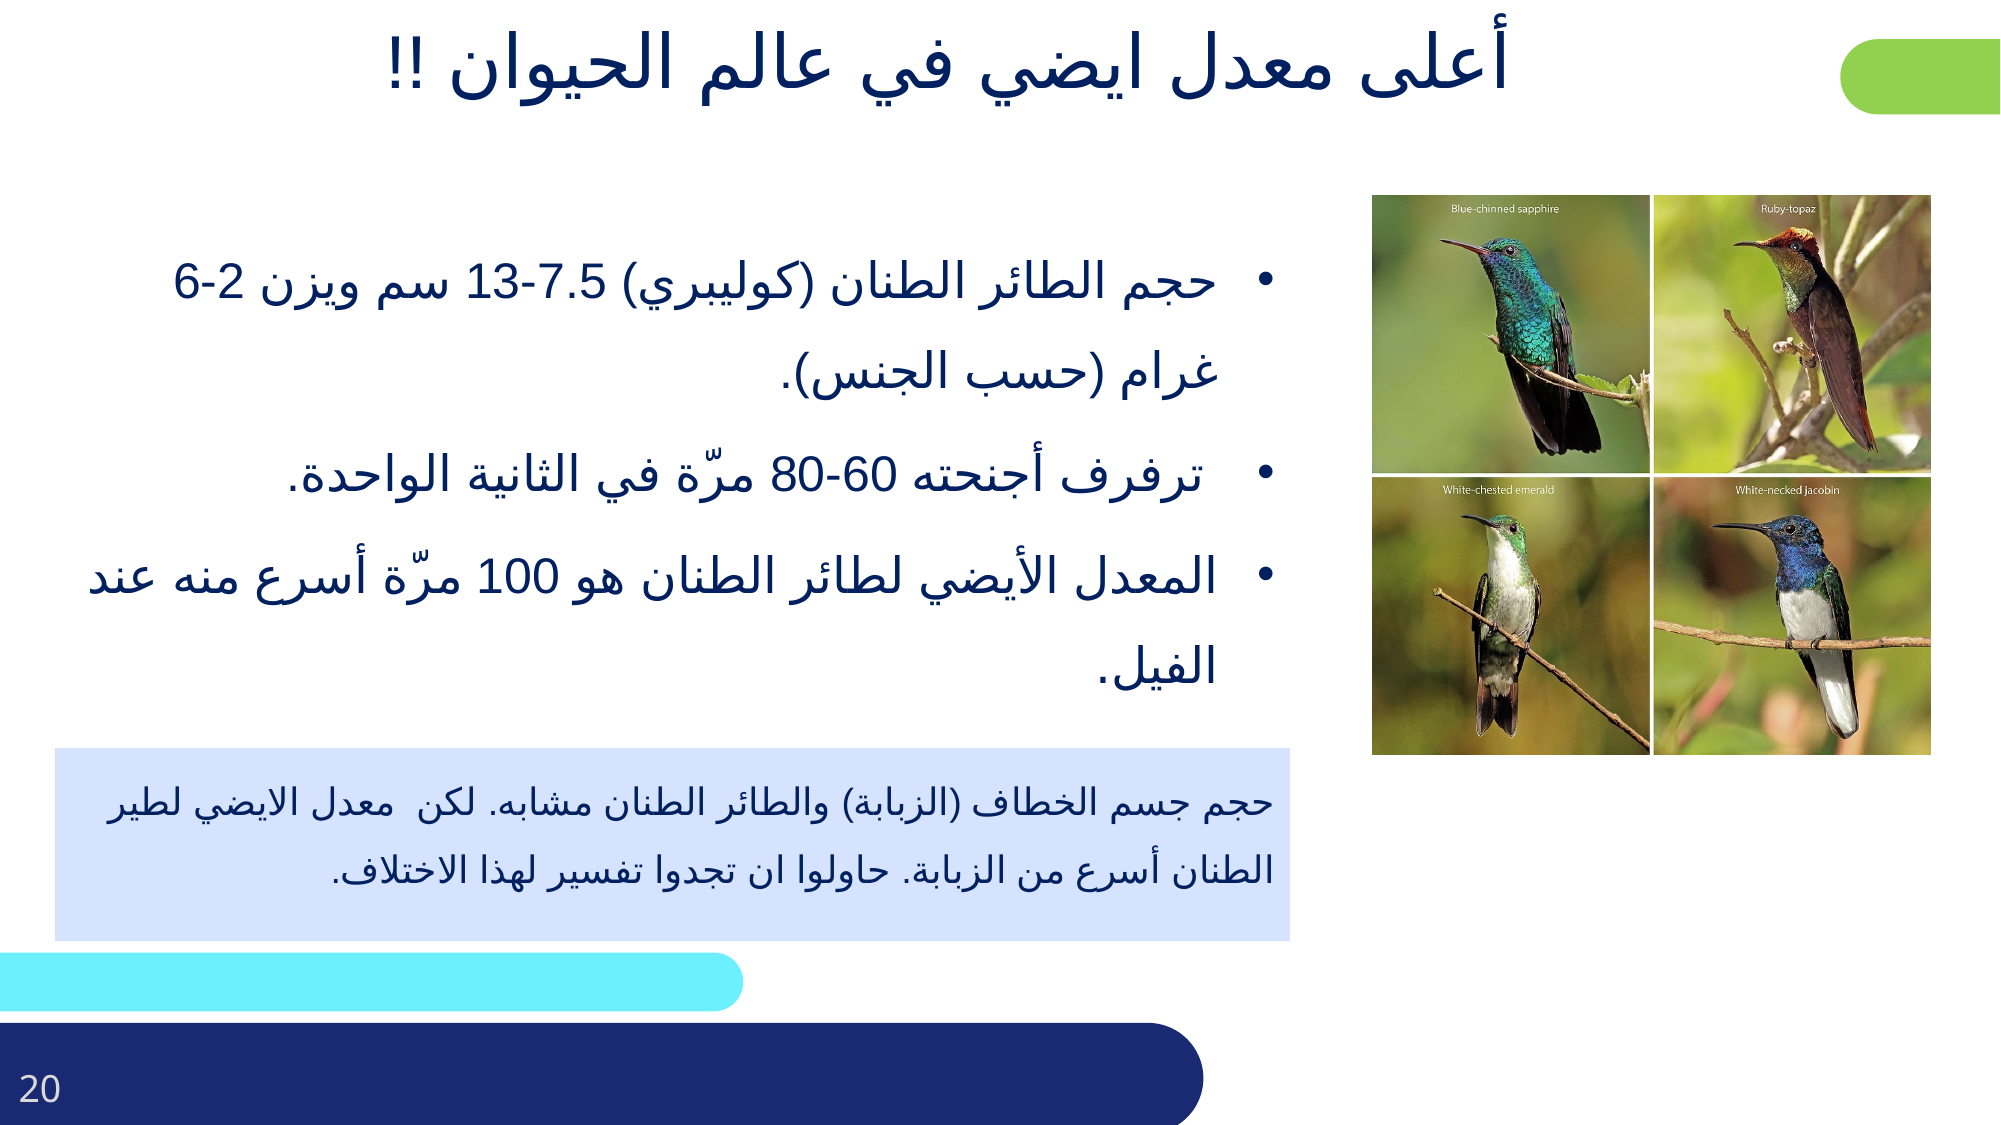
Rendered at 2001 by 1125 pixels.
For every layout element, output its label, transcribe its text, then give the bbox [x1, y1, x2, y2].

text_box حجم جسم الخطاف (الزبابة) والطائر الطنان مشابه. لكن معدل الايضي لطير الطنان أسرع من الزبابة. حاولوا ان تجدوا تفسير لهذا الاختلاف. [54, 748, 1290, 942]
title أعلى معدل ايضي في عالم الحيوان !! [0, 0, 1949, 119]
picture [1372, 195, 1932, 755]
list حجم الطائر الطنان (كوليبري) 7.5-13 سم ويزن 2-6 غرام (حسب الجنس). ترفرف أجنحته 60-80 مرّة في الثانية الواحدة. المعدل الأيضي لطائر الطنان هو 100 مرّة أسرع منه عند الفيل. [54, 210, 1290, 720]
